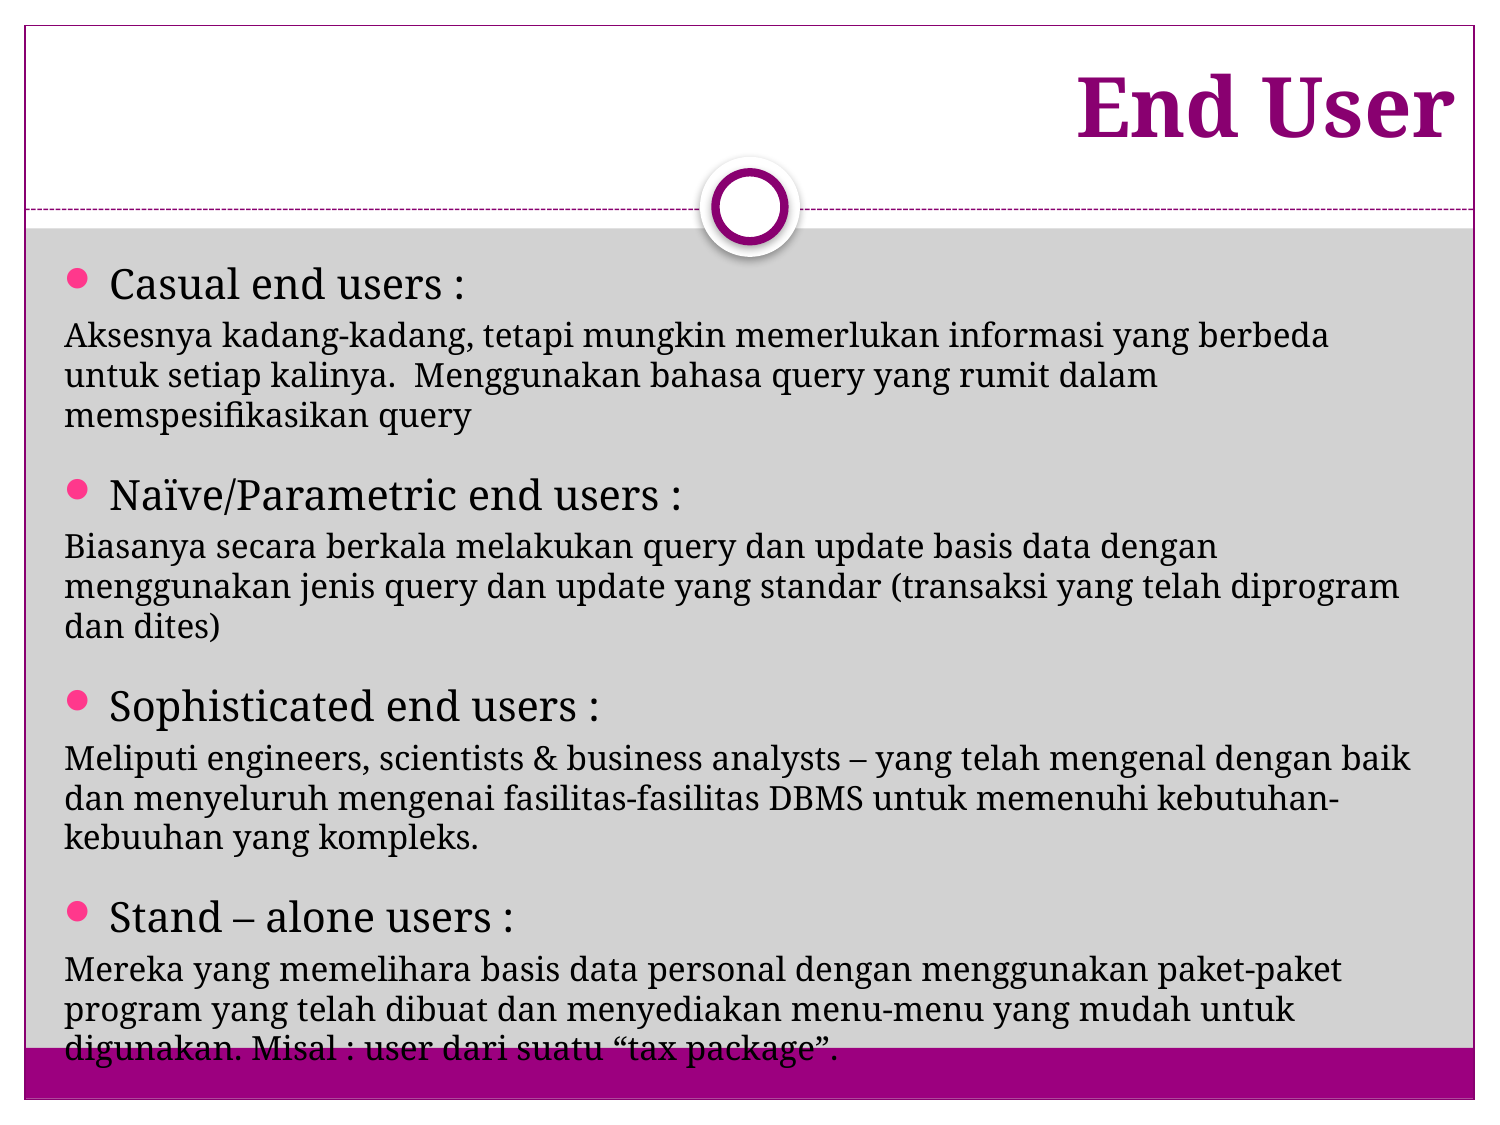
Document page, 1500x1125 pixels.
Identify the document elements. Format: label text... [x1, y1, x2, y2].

list Casual end users : Aksesnya kadang-kadang, tetapi mungkin memerlukan informasi yang berbeda untuk setiap kalinya. Menggunakan bahasa query yang rumit dalam memspesifikasikan query Naïve/Parametric end users : Biasanya secara berkala melakukan query dan update basis data dengan menggunakan jenis query dan update yang standar (transaksi yang telah diprogram dan dites) Sophisticated end users : Meliputi engineers, scientists & business analysts – yang telah mengenal dengan baik dan menyeluruh mengenai fasilitas-fasilitas DBMS untuk memenuhi kebutuhan-kebuuhan yang kompleks. Stand – alone users : Mereka yang memelihara basis data personal dengan menggunakan paket-paket program yang telah dibuat dan menyediakan menu-menu yang mudah untuk digunakan. Misal : user dari suatu “tax package”. [49, 250, 1445, 917]
title End User [29, 37, 1471, 162]
